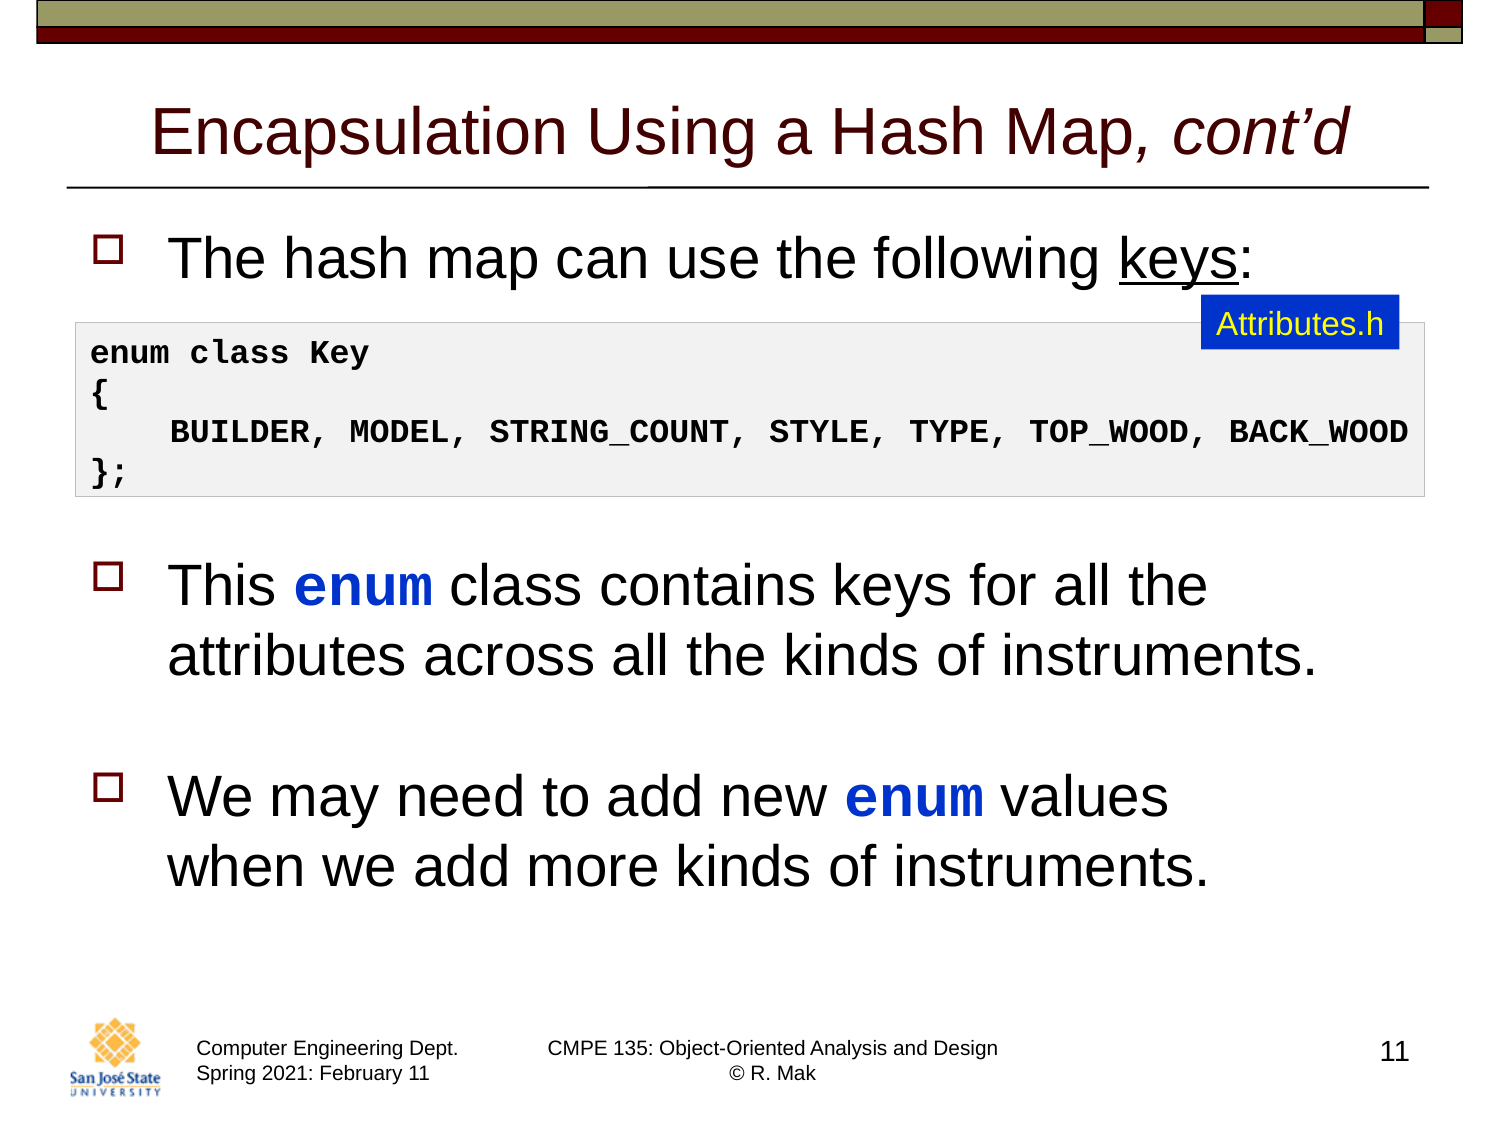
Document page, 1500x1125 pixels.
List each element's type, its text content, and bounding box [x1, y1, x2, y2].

list The hash map can use the following keys: This enum class contains keys for all the attributes across all the kinds of instruments. We may need to add new enum values when we add more kinds of instruments. [75, 497, 1425, 1006]
picture [60, 1012, 166, 1112]
text_box Attributes.h [1201, 294, 1400, 350]
list The hash map can use the following keys: This enum class contains keys for all the attributes across all the kinds of instruments. We may need to add new enum values when we add more kinds of instruments. [75, 212, 1425, 322]
text_box enum class Key { BUILDER, MODEL, STRING_COUNT, STYLE, TYPE, TOP_WOOD, BACK_WOOD }; [75, 322, 1425, 497]
title Encapsulation Using a Hash Map, cont’d [75, 67, 1425, 175]
slide_number 11 [1335, 1025, 1425, 1100]
